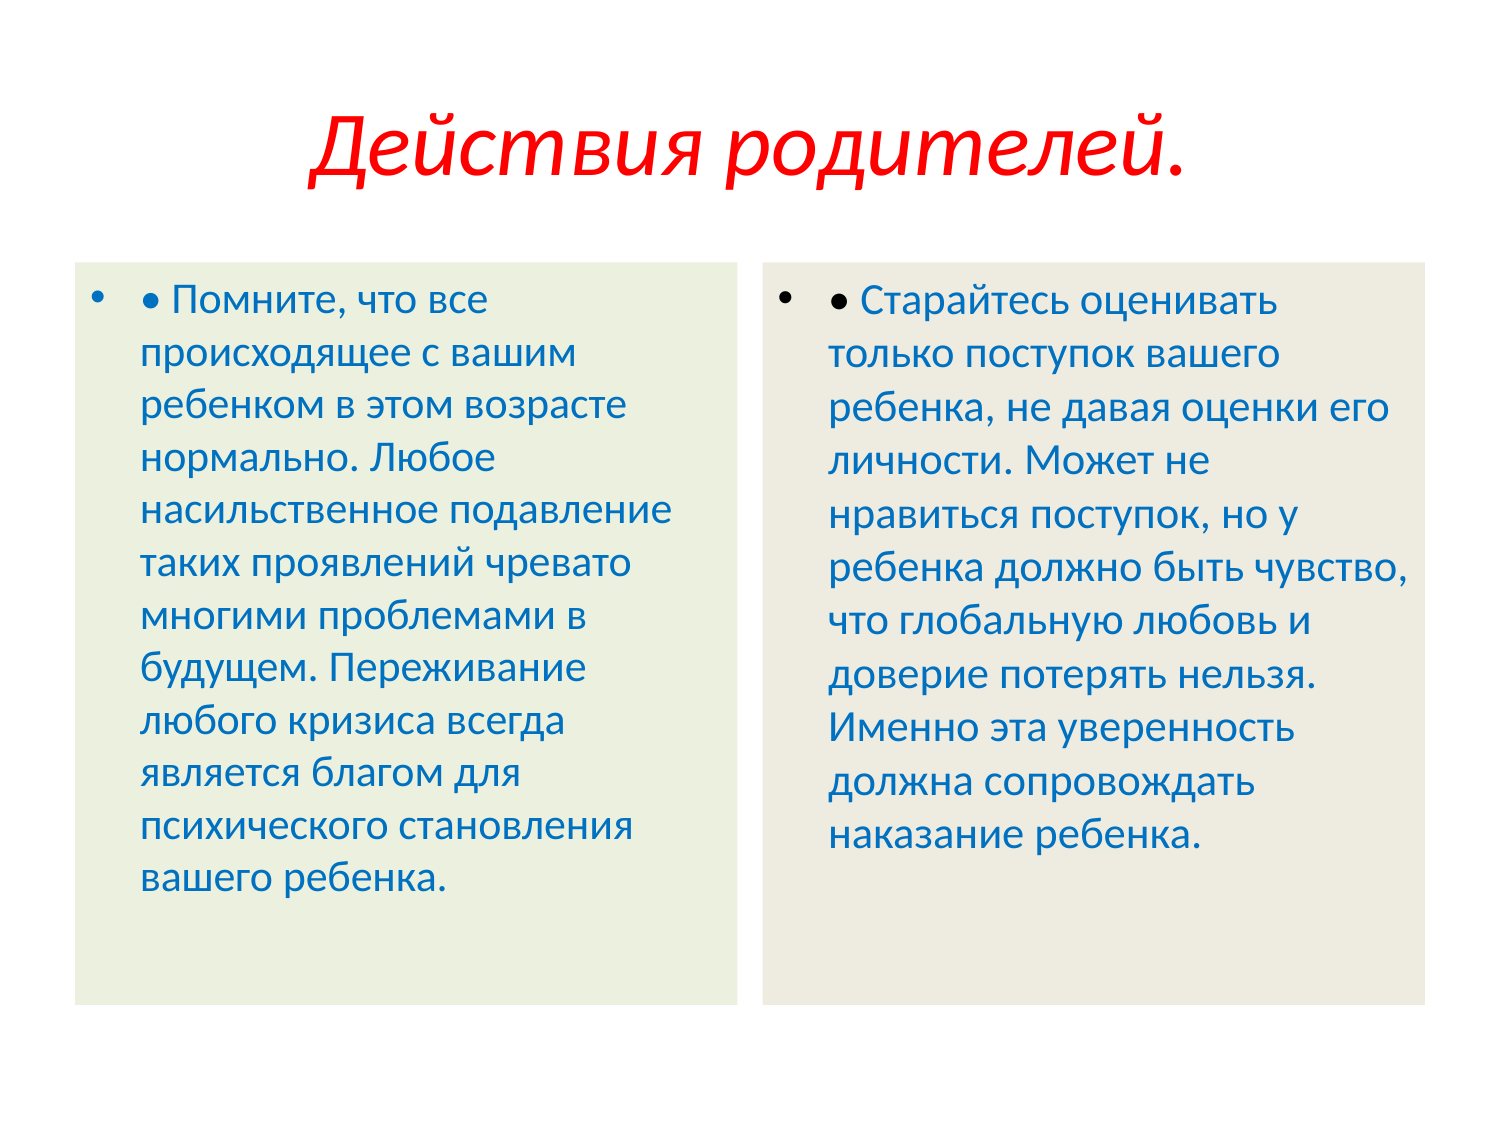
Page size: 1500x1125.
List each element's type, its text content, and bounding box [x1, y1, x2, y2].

title Действия родителей. [75, 45, 1425, 233]
list • Старайтесь оценивать только поступок вашего ребенка, не давая оценки его личности. Может не нравиться поступок, но у ребенка должно быть чувство, что глобальную любовь и доверие потерять нельзя. Именно эта уверенность должна сопровождать наказание ребенка. [762, 262, 1425, 1005]
list • Помните, что все происходящее с вашим ребенком в этом возрасте нормально. Любое насильственное подавление таких проявлений чревато многими проблемами в будущем. Переживание любого кризиса всегда является благом для психического становления вашего ребенка. [75, 262, 738, 1005]
